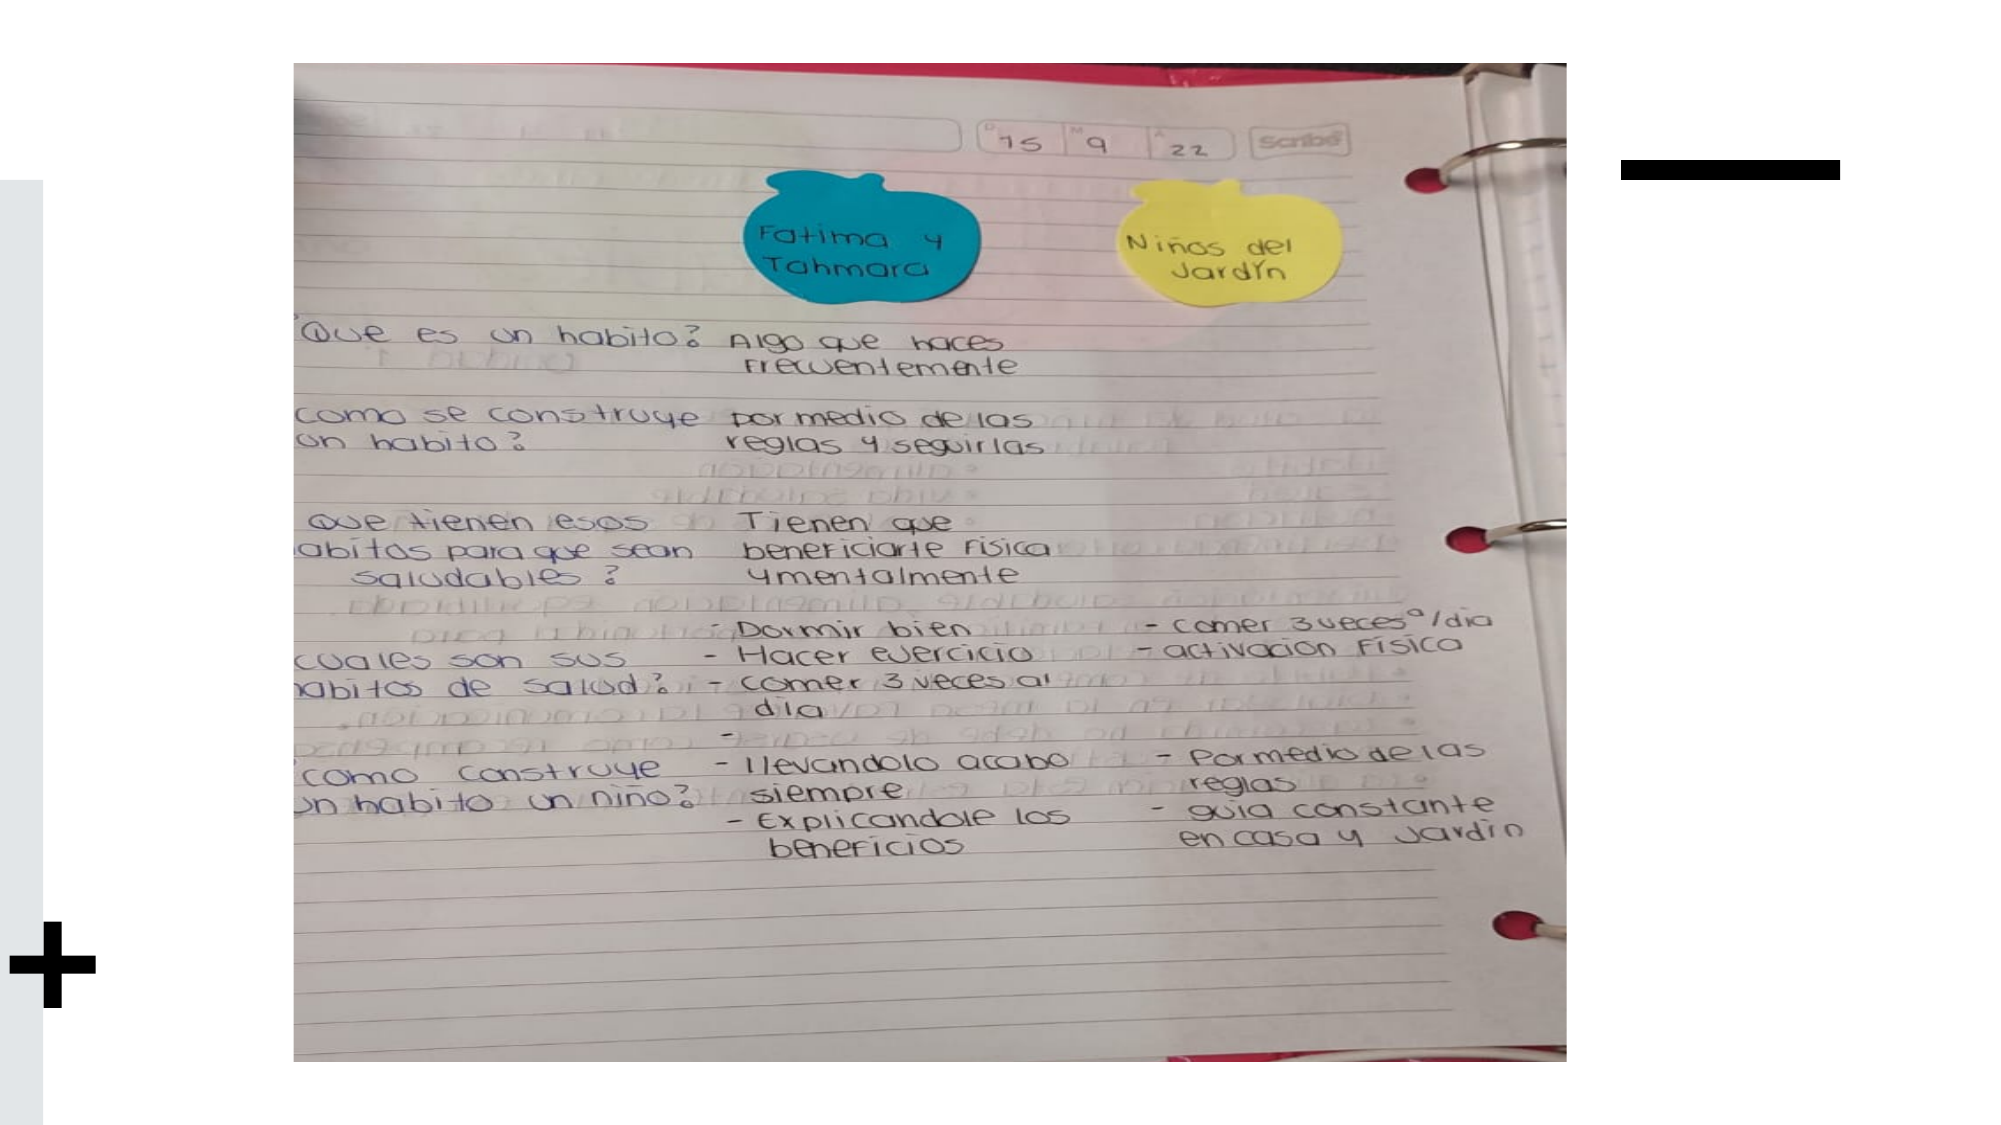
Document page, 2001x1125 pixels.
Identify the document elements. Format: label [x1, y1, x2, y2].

picture [293, 63, 1567, 1062]
